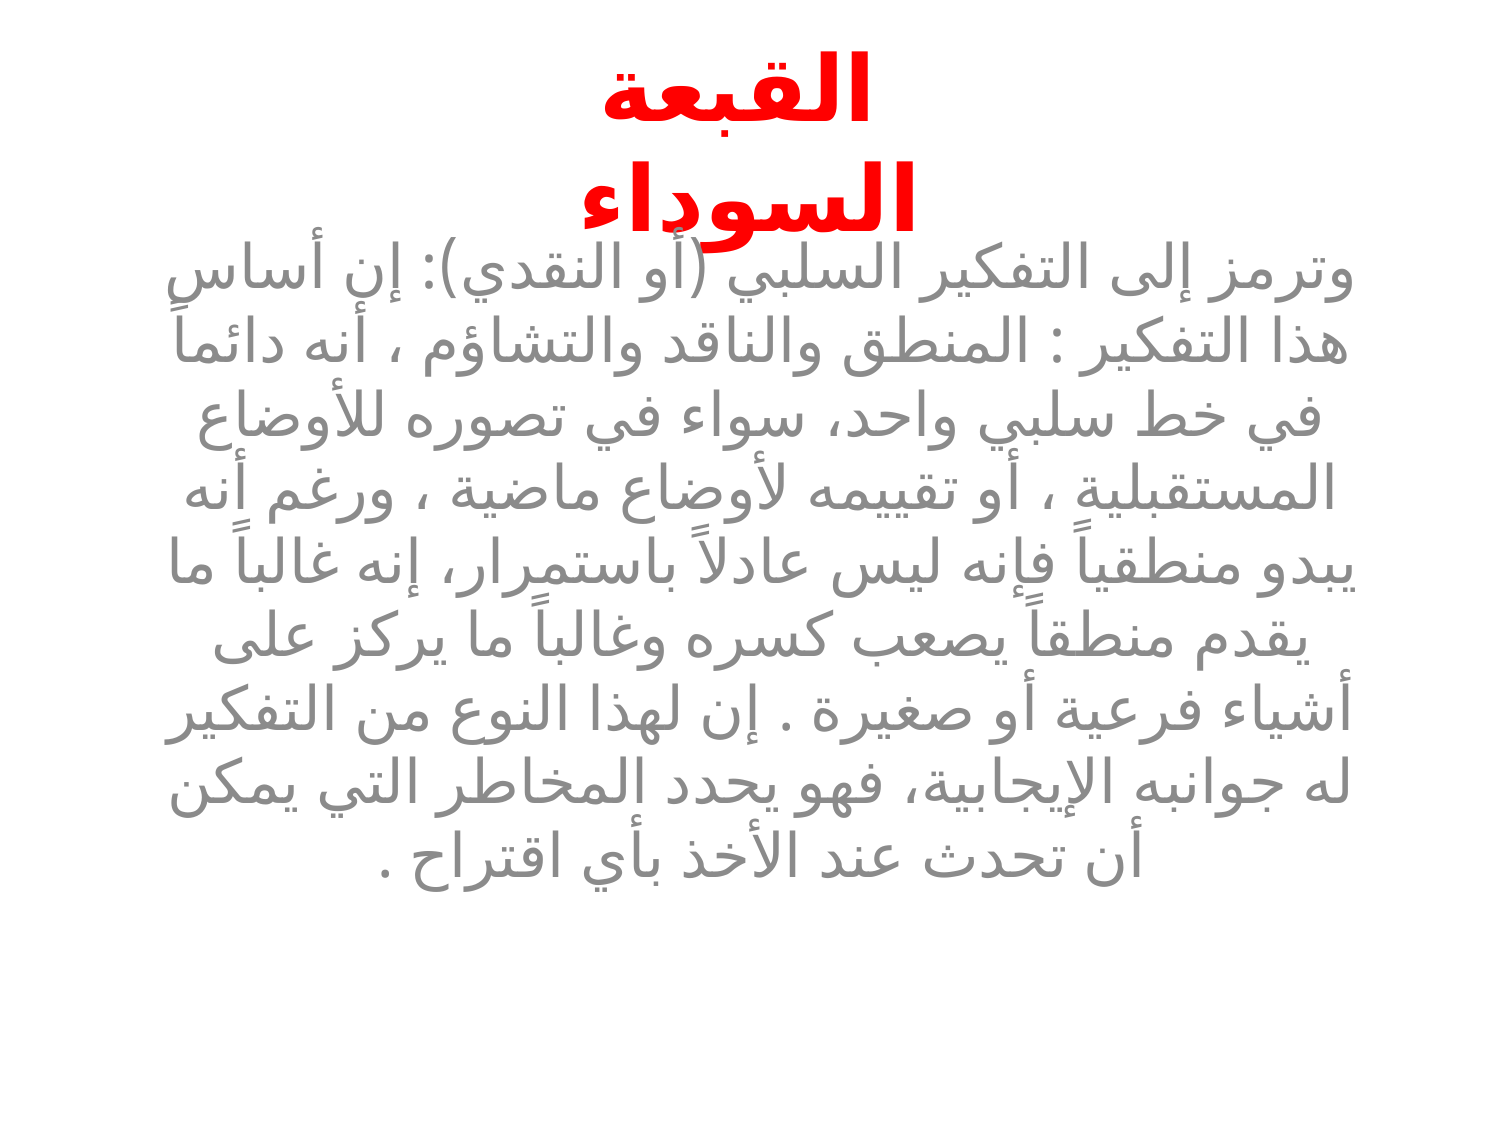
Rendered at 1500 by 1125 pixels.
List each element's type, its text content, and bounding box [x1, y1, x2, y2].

title القبعة السوداء [431, 54, 1045, 219]
subtitle وترمز إلى التفكير السلبي (أو النقدي): إن أساس هذا التفكير : المنطق والناقد والتشاؤم ، أنه دائماً في خط سلبي واحد، سواء في تصوره للأوضاع المستقبلية ، أو تقييمه لأوضاع ماضية ، ورغم أنه يبدو منطقياً فإنه ليس عادلاً باستمرار، إنه غالباً ما يقدم منطقاً يصعب كسره وغالباً ما يركز على أشياء فرعية أو صغيرة . إن لهذا النوع من التفكير له جوانبه الإيجابية، فهو يحدد المخاطر التي يمكن أن تحدث عند الأخذ بأي اقتراح . [147, 219, 1376, 925]
